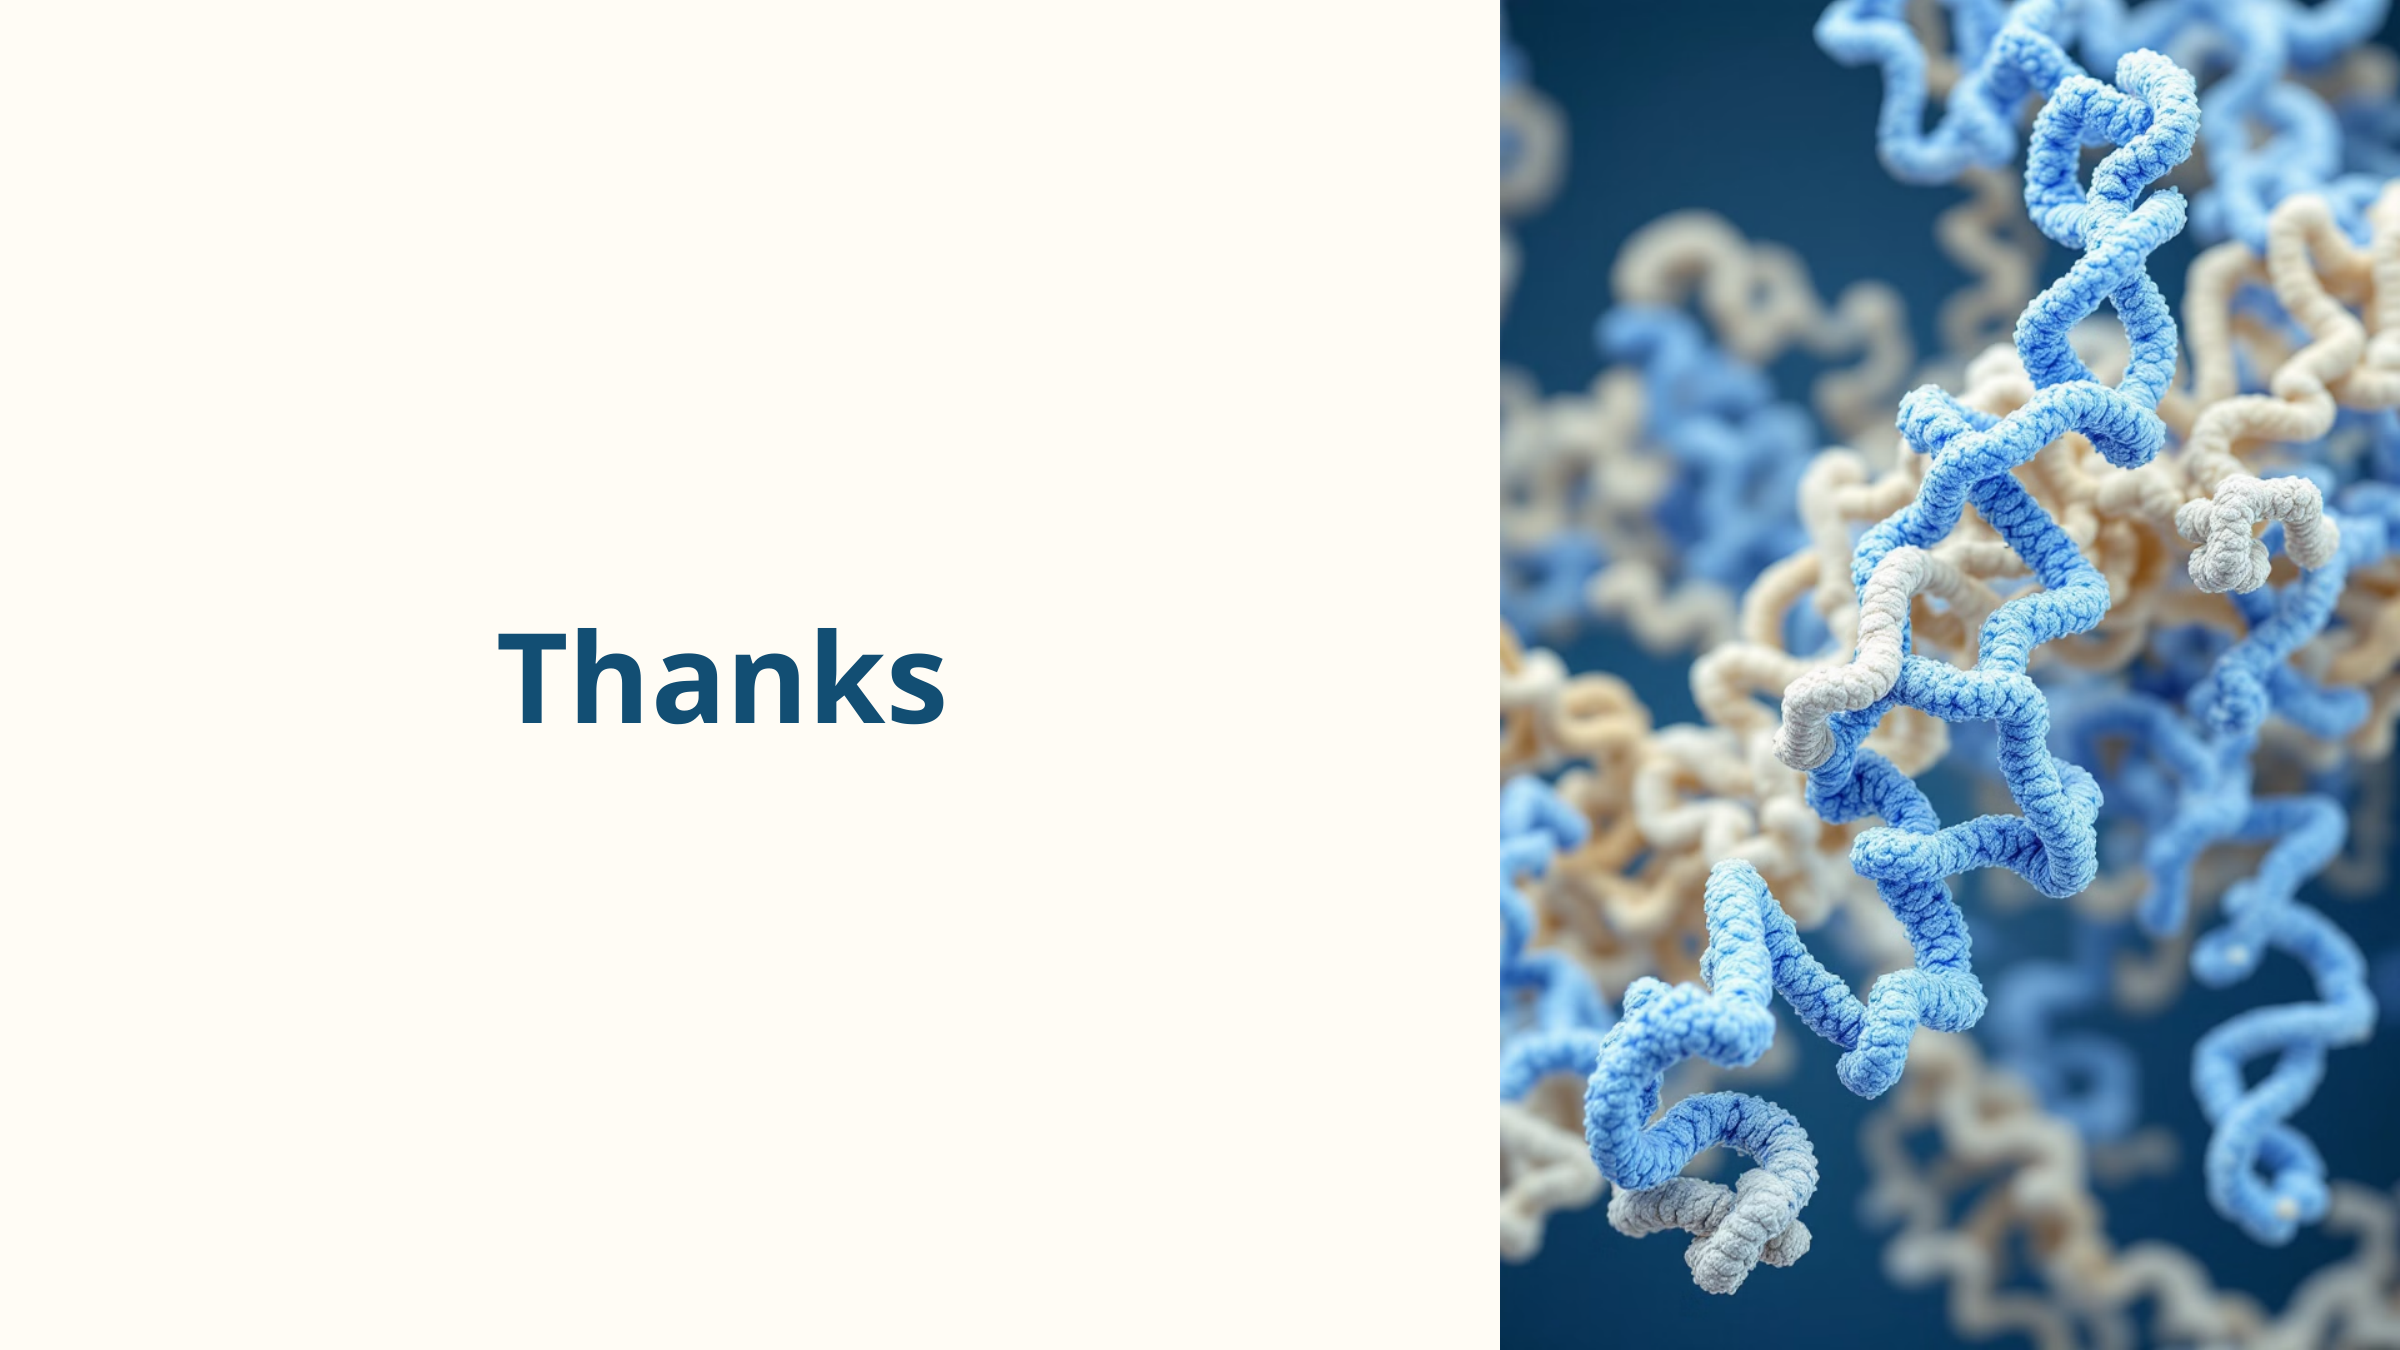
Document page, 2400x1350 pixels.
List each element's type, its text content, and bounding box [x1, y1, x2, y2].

text_box Thanks [481, 591, 996, 757]
picture [1499, 0, 2400, 1350]
